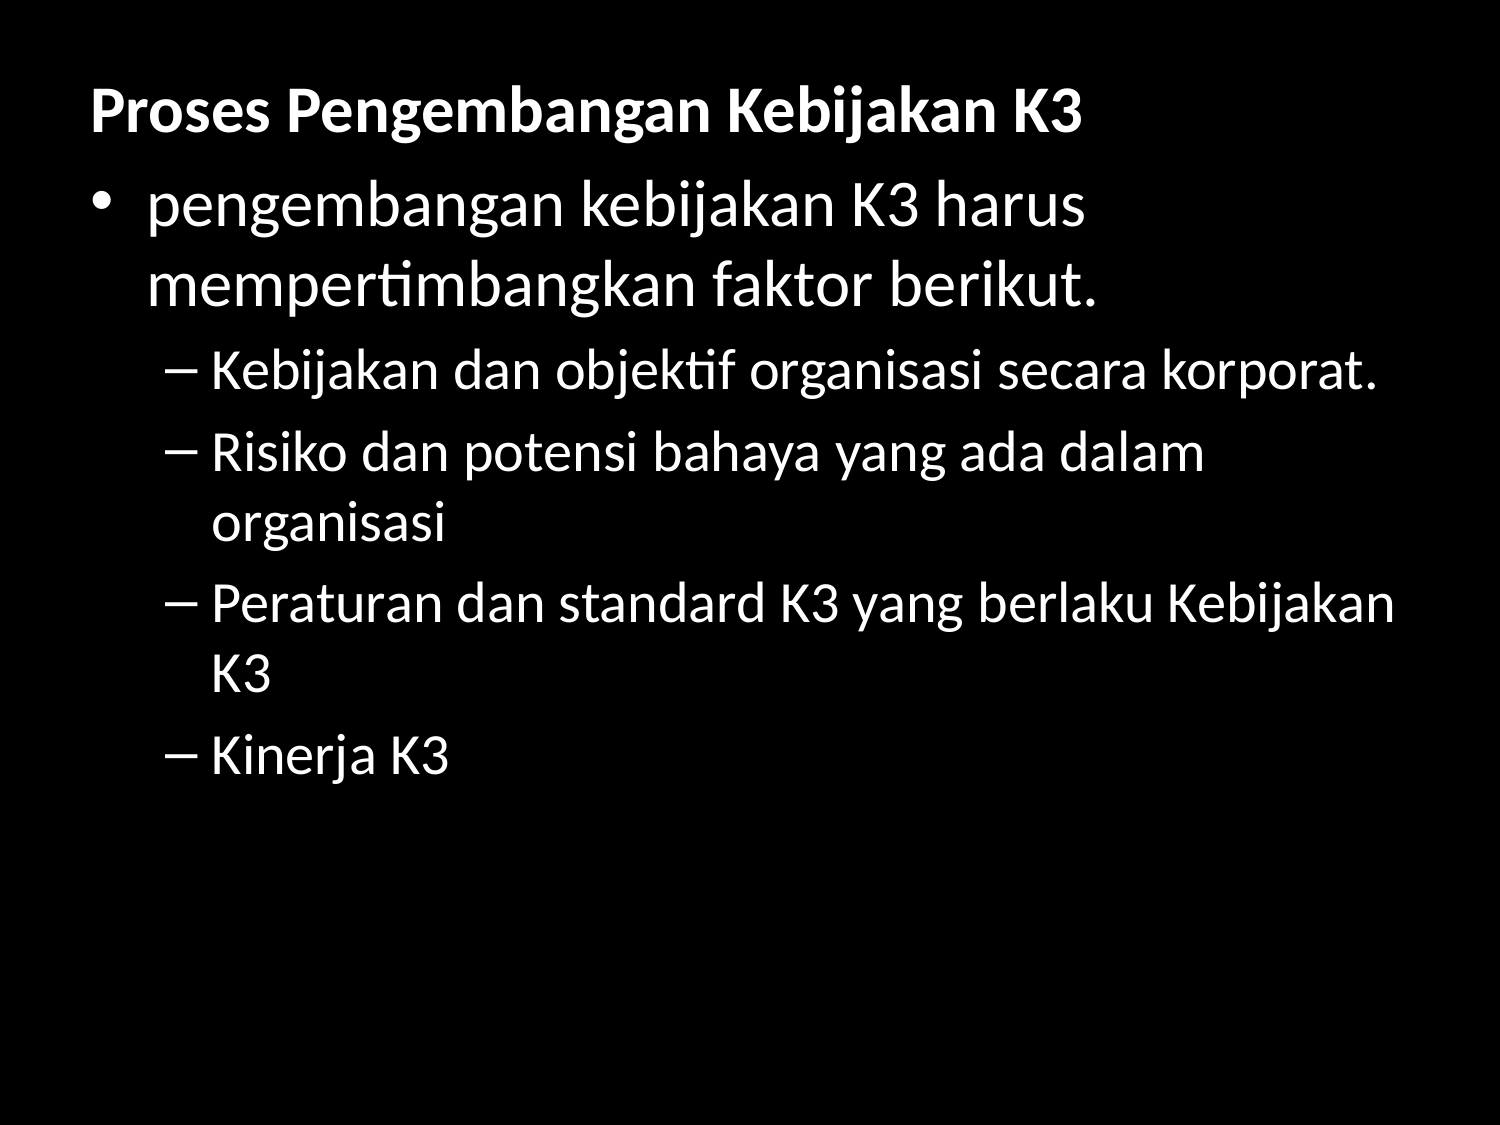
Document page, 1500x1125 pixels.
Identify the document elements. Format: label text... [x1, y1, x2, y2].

list Proses Pengembangan Kebijakan K3 pengembangan kebijakan K3 harus mempertimbangkan faktor berikut. Kebijakan dan objektif organisasi secara korporat. Risiko dan potensi bahaya yang ada dalam organisasi Peraturan dan standard K3 yang berlaku Kebijakan K3 Kinerja K3 [75, 58, 1425, 1005]
